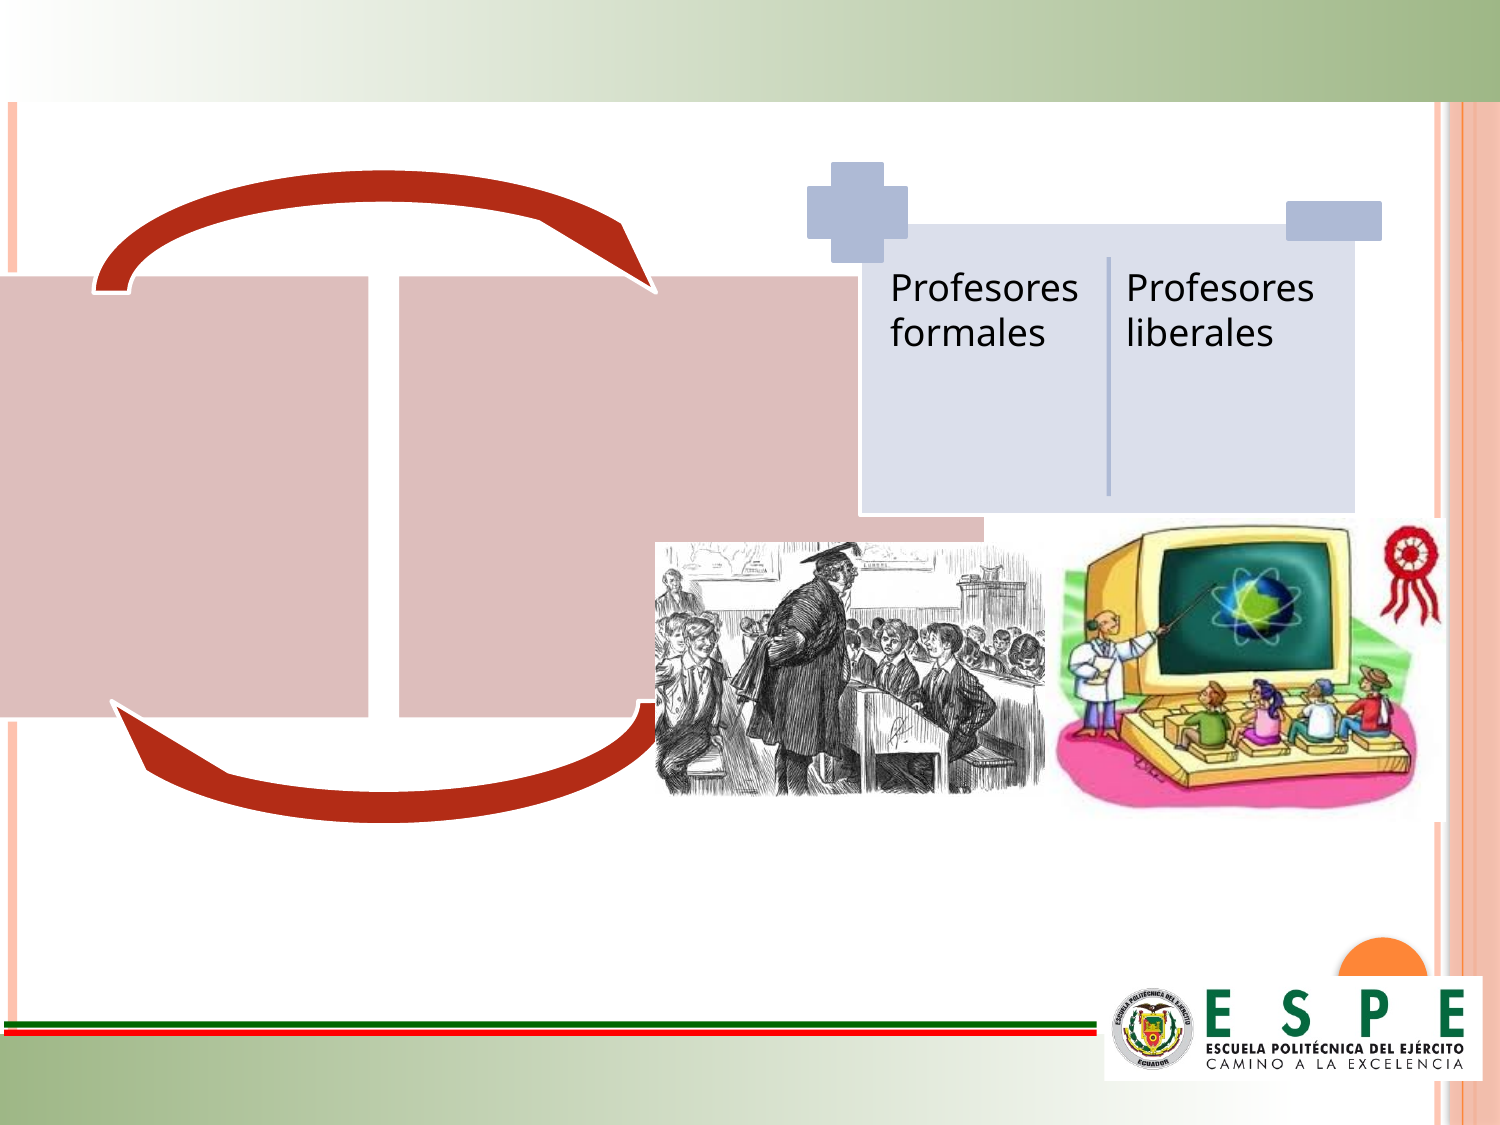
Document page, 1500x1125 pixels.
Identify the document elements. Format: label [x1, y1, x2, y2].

text_box [808, 160, 1381, 519]
picture [1104, 976, 1483, 1081]
picture [654, 517, 1446, 822]
text_box [0, 150, 987, 844]
